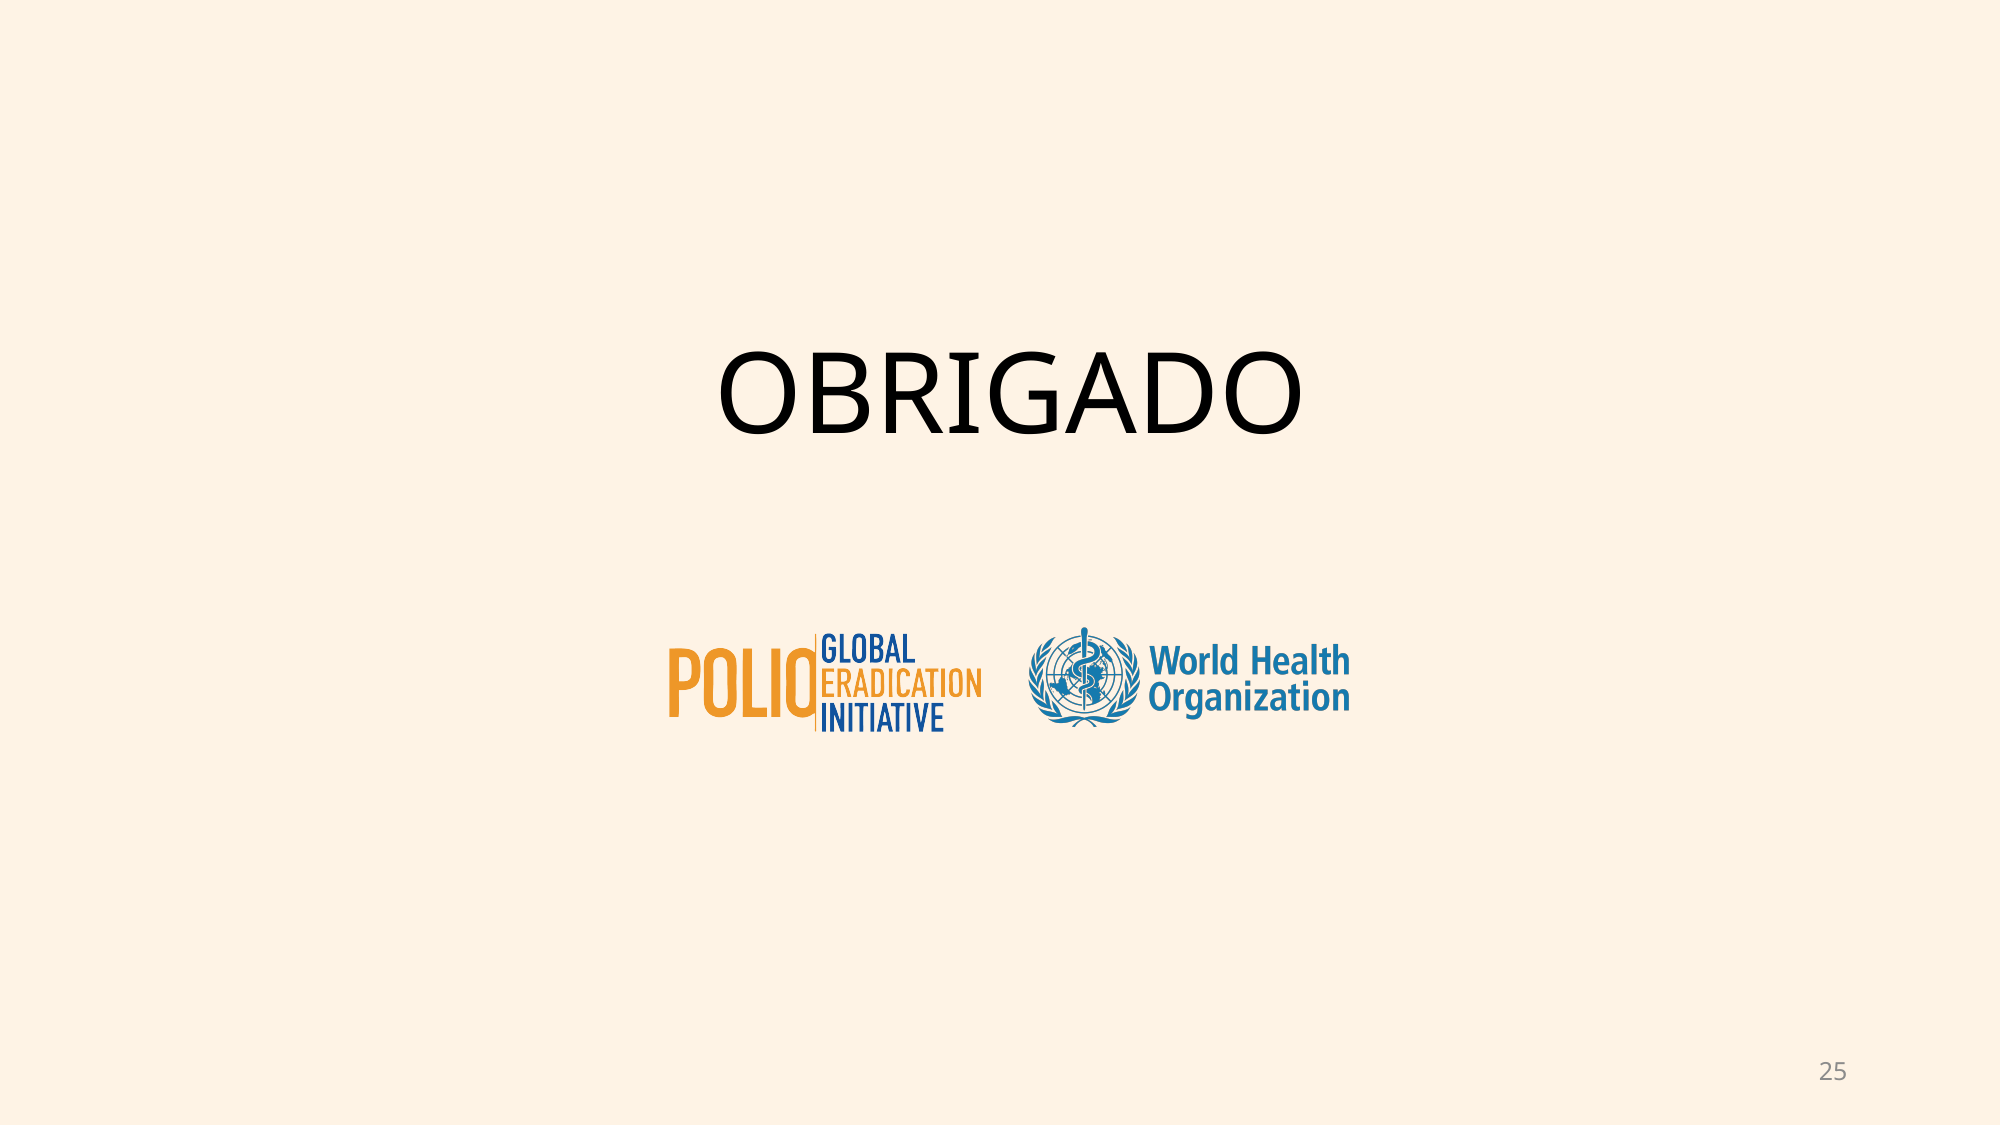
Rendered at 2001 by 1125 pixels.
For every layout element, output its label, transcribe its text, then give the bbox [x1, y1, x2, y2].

picture [1011, 624, 1365, 730]
picture [650, 507, 1000, 858]
slide_number 25 [1412, 1042, 1863, 1103]
